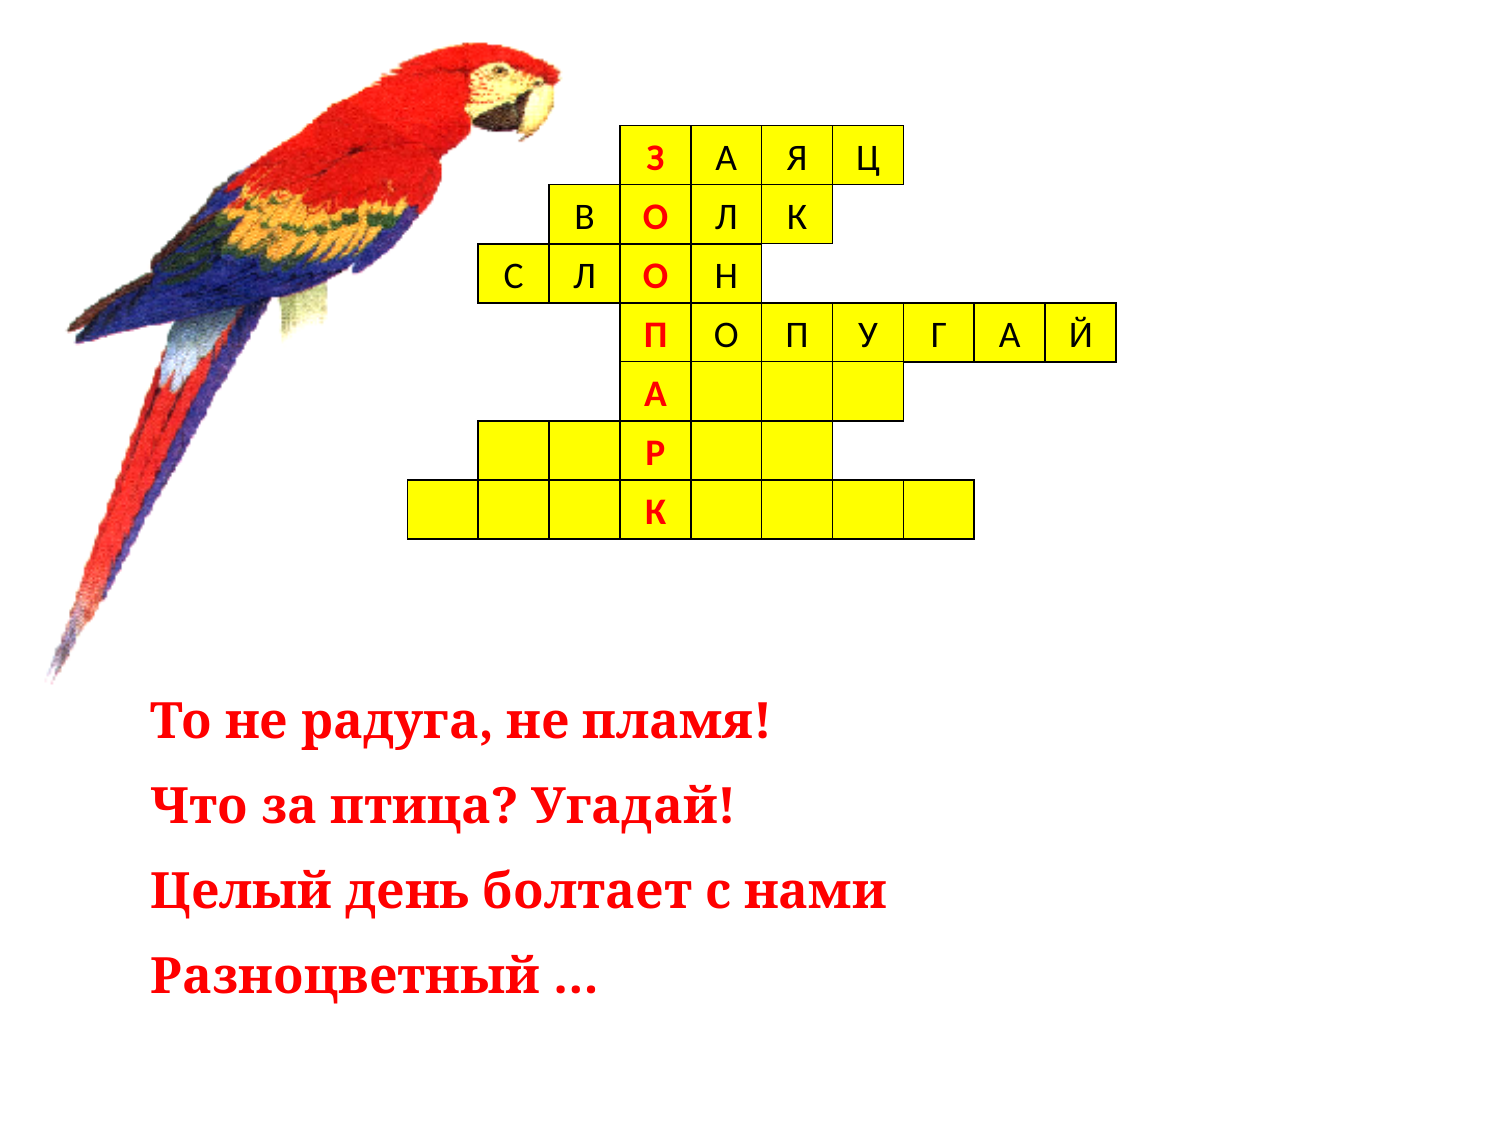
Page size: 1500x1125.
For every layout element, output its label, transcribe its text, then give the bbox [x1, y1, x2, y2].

text_box Н [691, 243, 762, 302]
text_box [761, 479, 832, 539]
text_box П [761, 302, 832, 361]
text_box Ц [832, 125, 904, 185]
text_box Л [691, 184, 762, 243]
text_box Р [620, 420, 691, 479]
text_box Л [579, 243, 620, 303]
text_box З [620, 125, 690, 184]
text_box В [579, 184, 620, 243]
text_box О [691, 302, 761, 361]
text_box Я [761, 125, 832, 184]
text_box А [690, 125, 761, 184]
text_box А [620, 361, 690, 420]
text_box О [620, 243, 691, 302]
text_box [579, 479, 620, 539]
text_box К [620, 479, 690, 539]
text_box [762, 420, 833, 479]
text_box [832, 361, 904, 421]
text_box [761, 361, 832, 420]
text_box [903, 479, 975, 539]
text_box [690, 479, 761, 539]
text_box О [620, 184, 691, 243]
text_box А [974, 302, 1045, 362]
text_box Й [1045, 302, 1117, 362]
text_box У [832, 302, 903, 361]
text_box [579, 420, 620, 479]
text_box Г [903, 302, 974, 362]
text_box [691, 420, 762, 479]
text_box К [762, 184, 833, 244]
picture [40, 0, 574, 705]
text_box То не радуга, не пламя! Что за птица? Угадай! Целый день болтает с нами Разноцветный … [135, 680, 999, 1011]
text_box П [620, 302, 691, 361]
text_box [690, 361, 761, 420]
text_box [832, 479, 903, 539]
